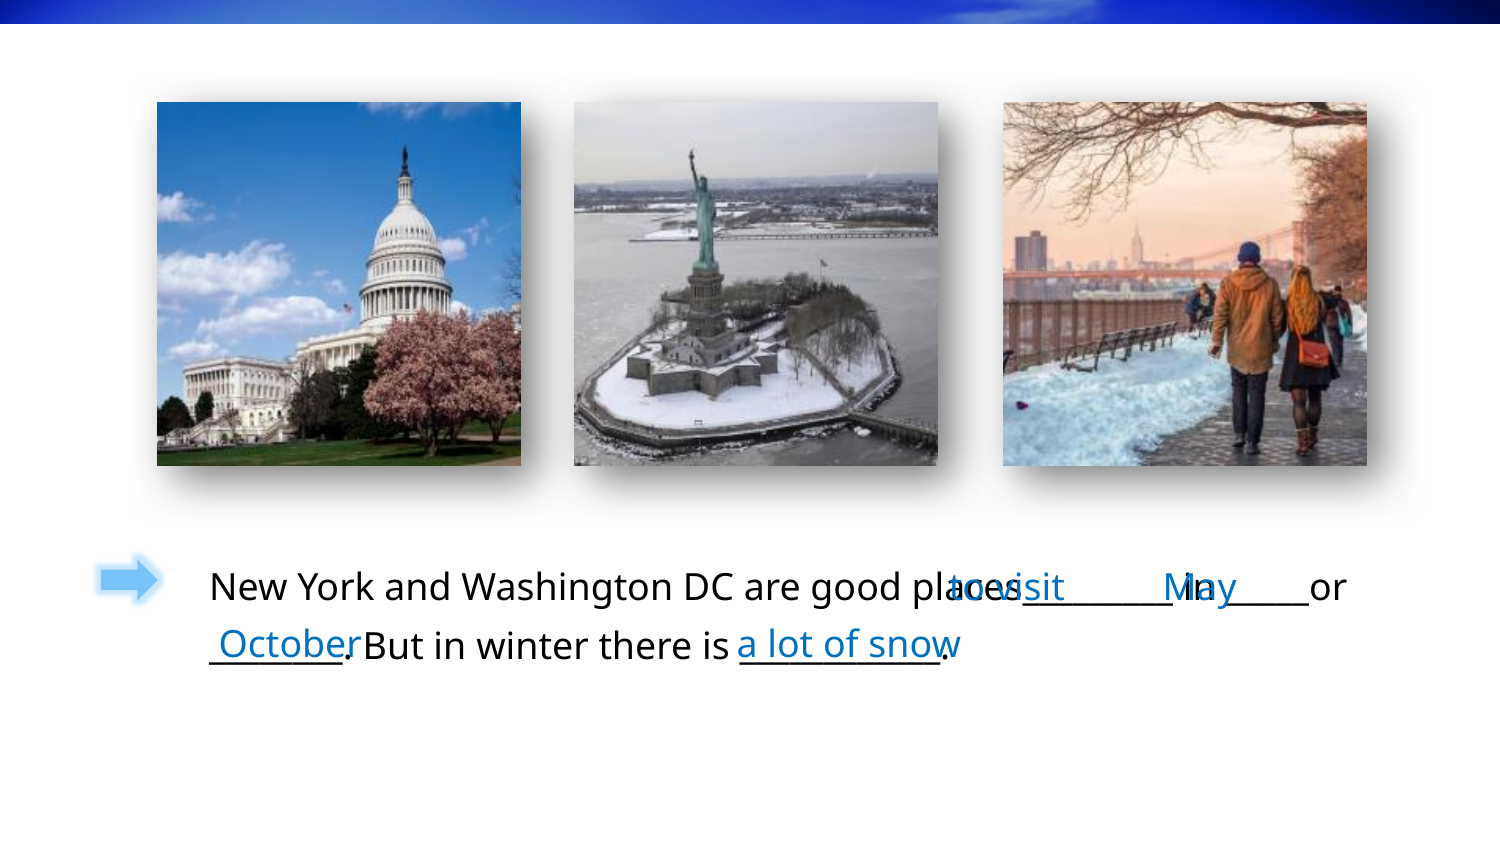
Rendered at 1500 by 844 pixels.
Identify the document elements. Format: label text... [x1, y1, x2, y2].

picture [574, 102, 938, 466]
text_box a lot of snow [725, 600, 1004, 671]
text_box October [207, 600, 392, 671]
picture [1003, 102, 1367, 466]
text_box [99, 556, 160, 603]
picture [0, 0, 1500, 24]
picture [157, 102, 521, 466]
list New York and Washington DC are good places_________ in _____or ________. But in winter there is ____________. [197, 544, 1443, 696]
text_box to visit [937, 544, 1104, 614]
text_box May [1151, 544, 1281, 614]
